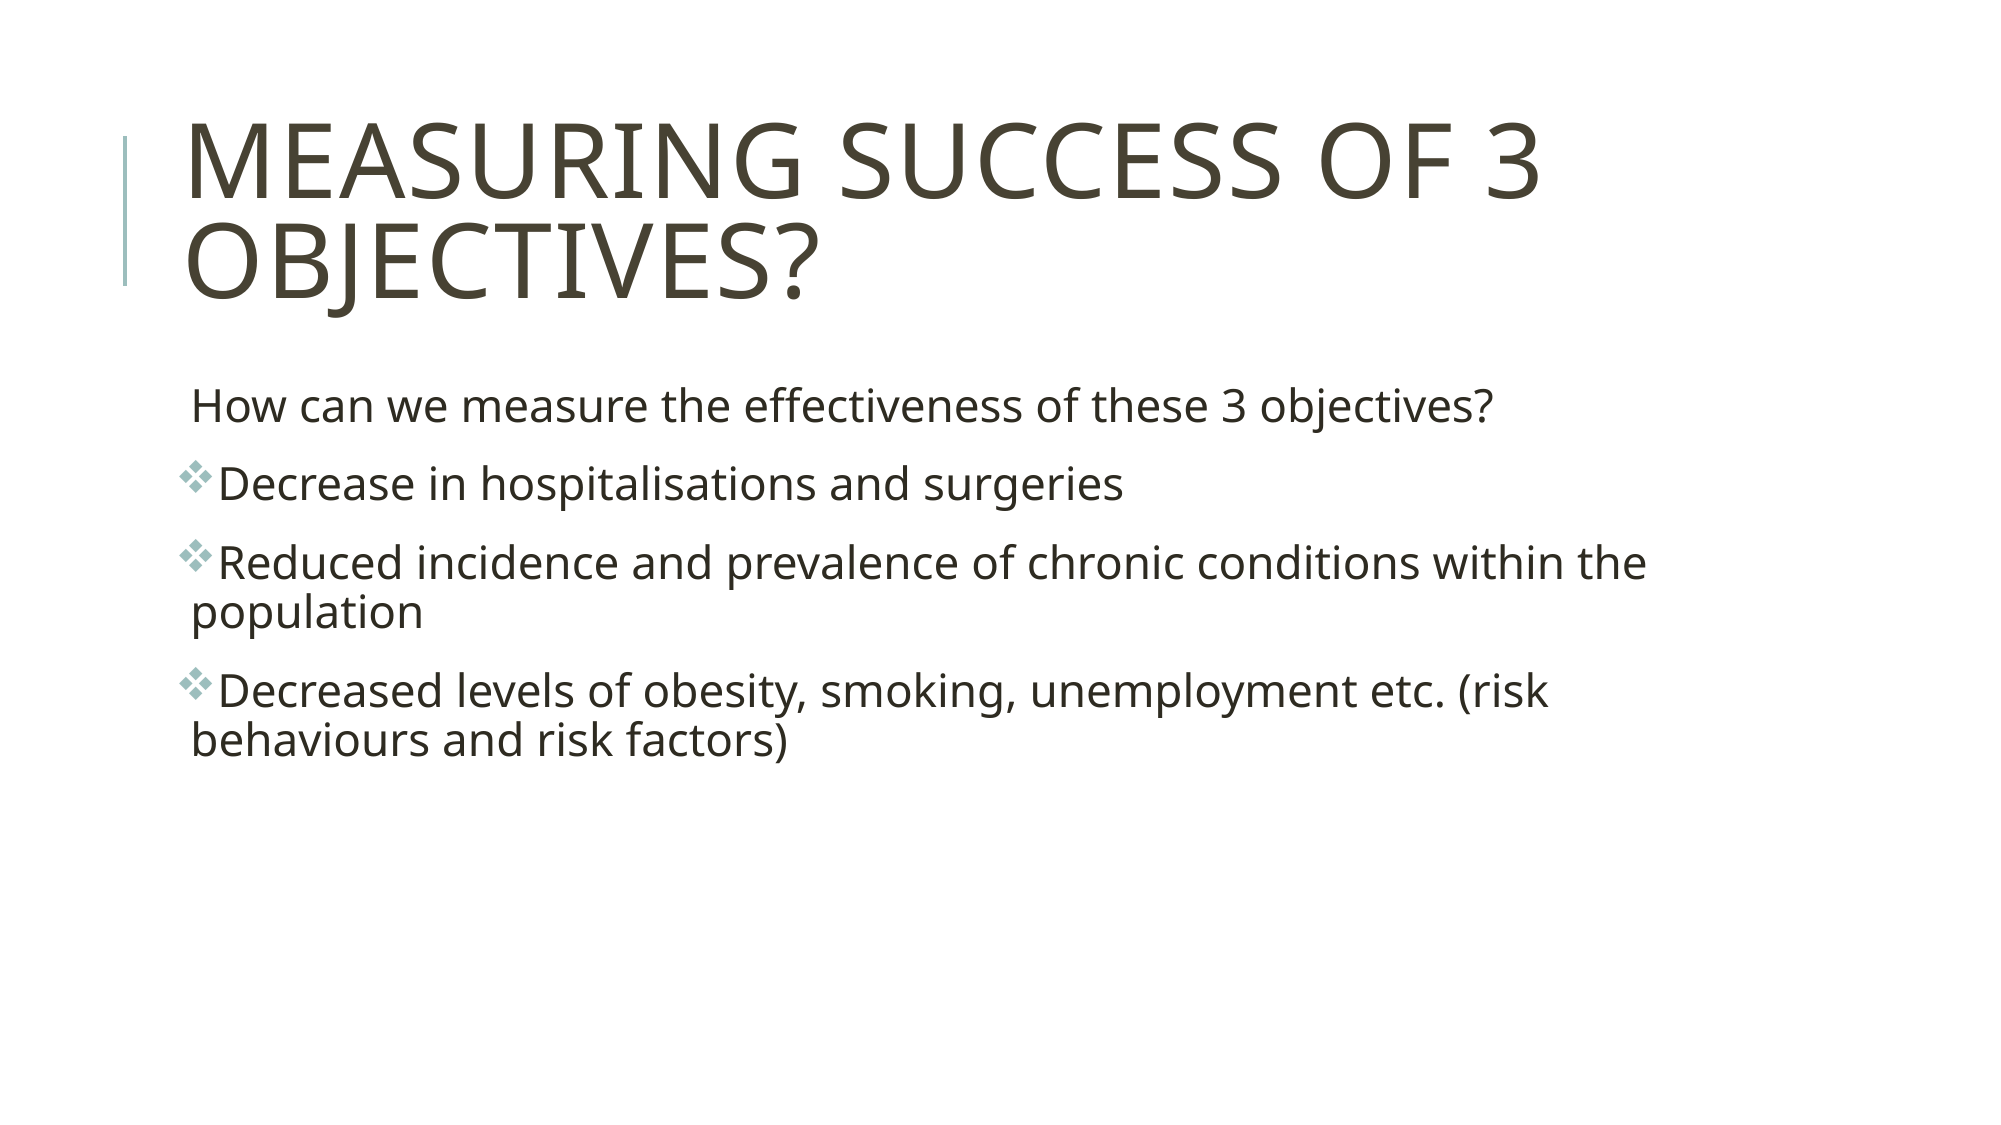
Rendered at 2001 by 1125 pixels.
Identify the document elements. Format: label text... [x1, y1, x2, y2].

list How can we measure the effectiveness of these 3 objectives? Decrease in hospitalisations and surgeries Reduced incidence and prevalence of chronic conditions within the population Decreased levels of obesity, smoking, unemployment etc. (risk behaviours and risk factors) [168, 375, 1763, 1035]
title Measuring success of 3 objectives? [168, 96, 1763, 342]
